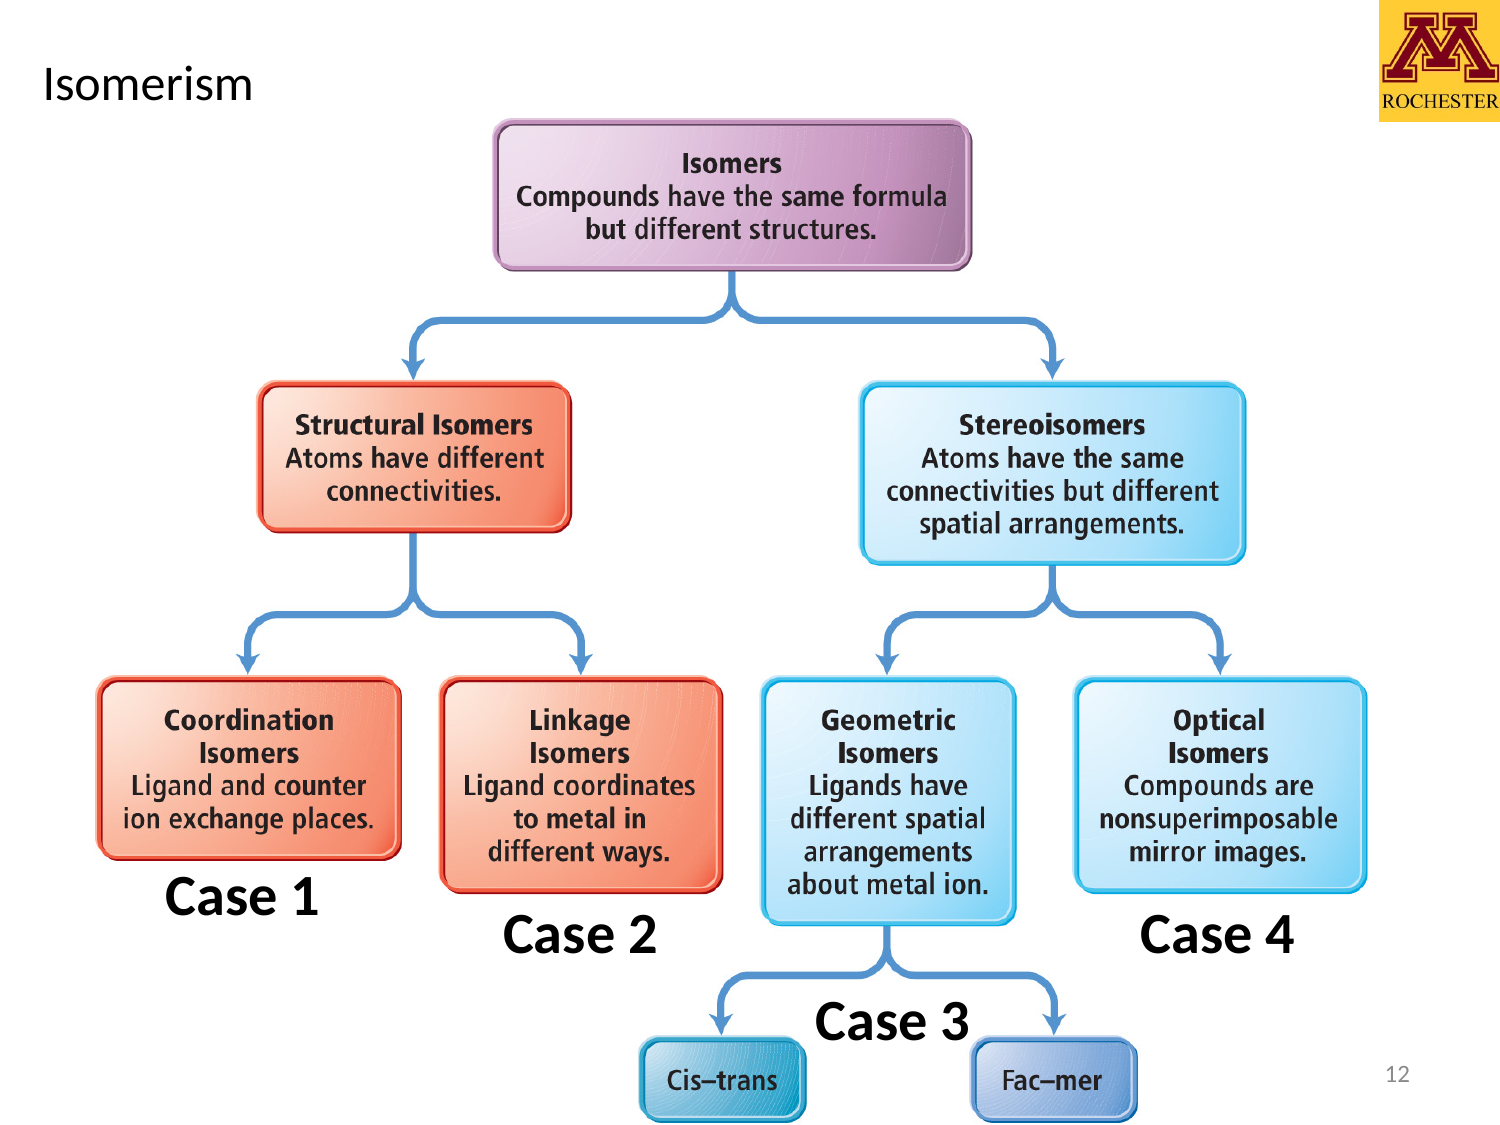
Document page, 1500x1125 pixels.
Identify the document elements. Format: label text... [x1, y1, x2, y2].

picture [87, 110, 1376, 1125]
picture [1379, 0, 1500, 122]
slide_number 12 [1378, 1042, 1425, 1103]
title Isomerism [27, 38, 926, 122]
